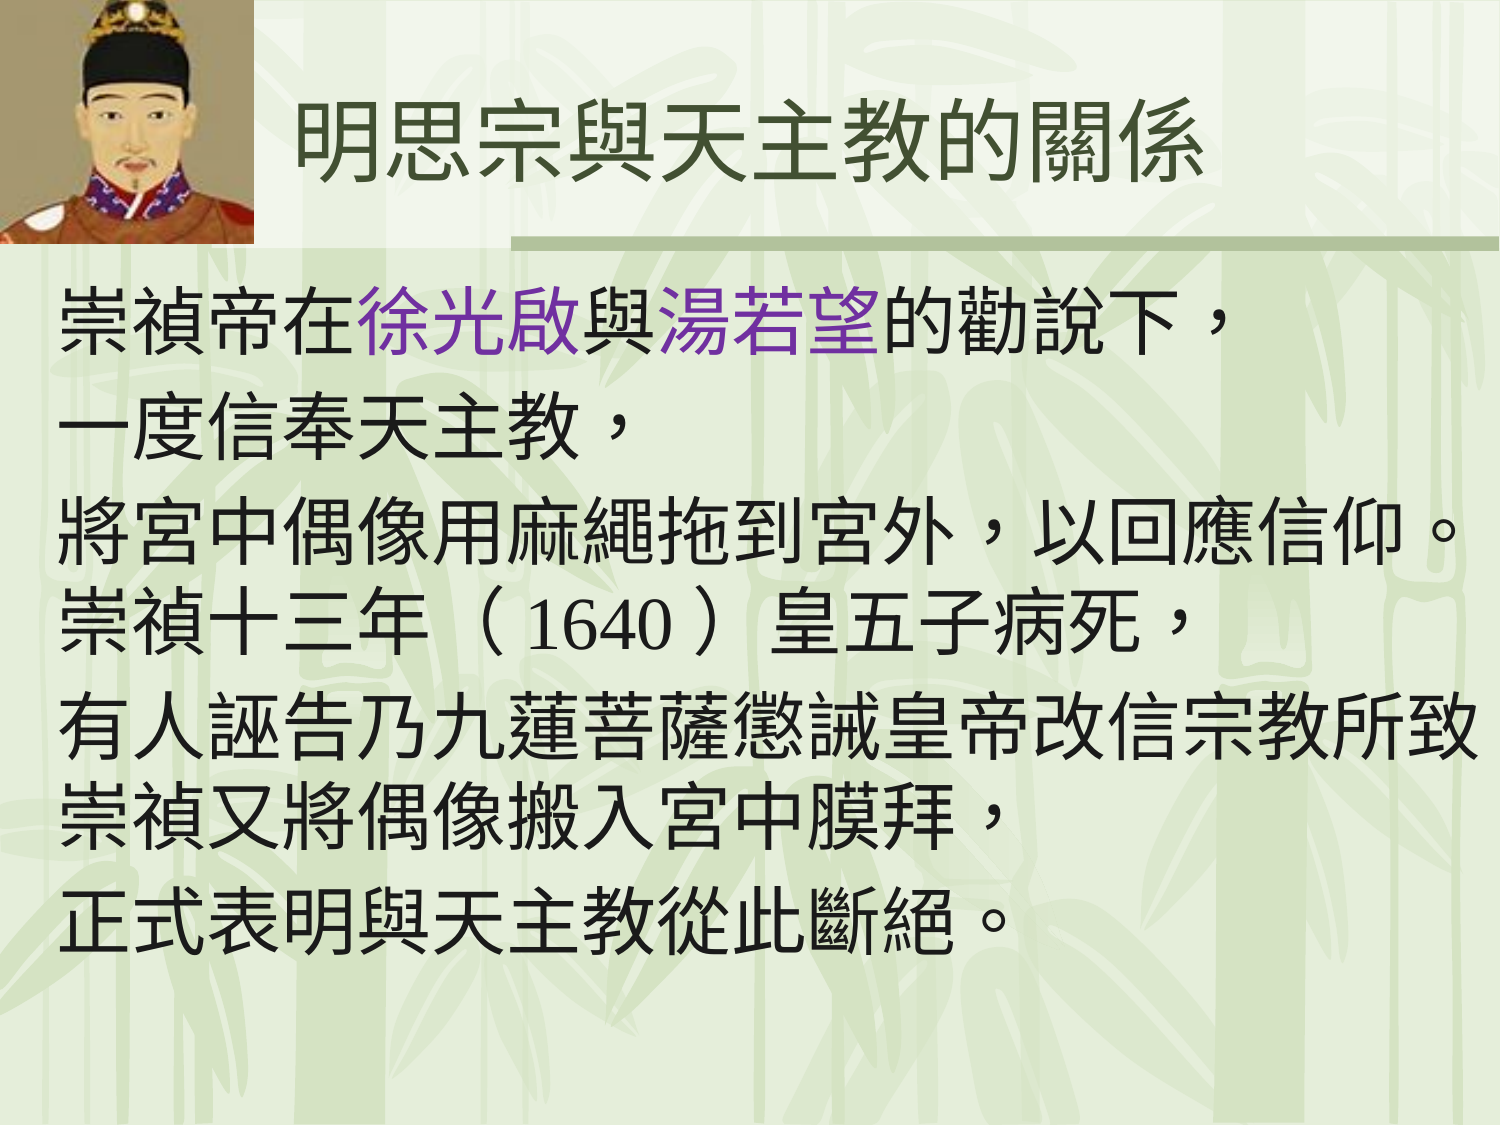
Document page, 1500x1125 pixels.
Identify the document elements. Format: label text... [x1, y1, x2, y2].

list 崇禎帝在徐光啟與湯若望的勸說下， 一度信奉天主教， 將宮中偶像用麻繩拖到宮外，以回應信仰。崇禎十三年（1640）皇五子病死， 有人誣告乃九蓮菩薩懲誡皇帝改信宗教所致。崇禎又將偶像搬入宮中膜拜， 正式表明與天主教從此斷絕。 [41, 267, 1500, 1071]
title 明思宗與天主教的關係 [259, 45, 1425, 233]
picture [0, 0, 255, 244]
